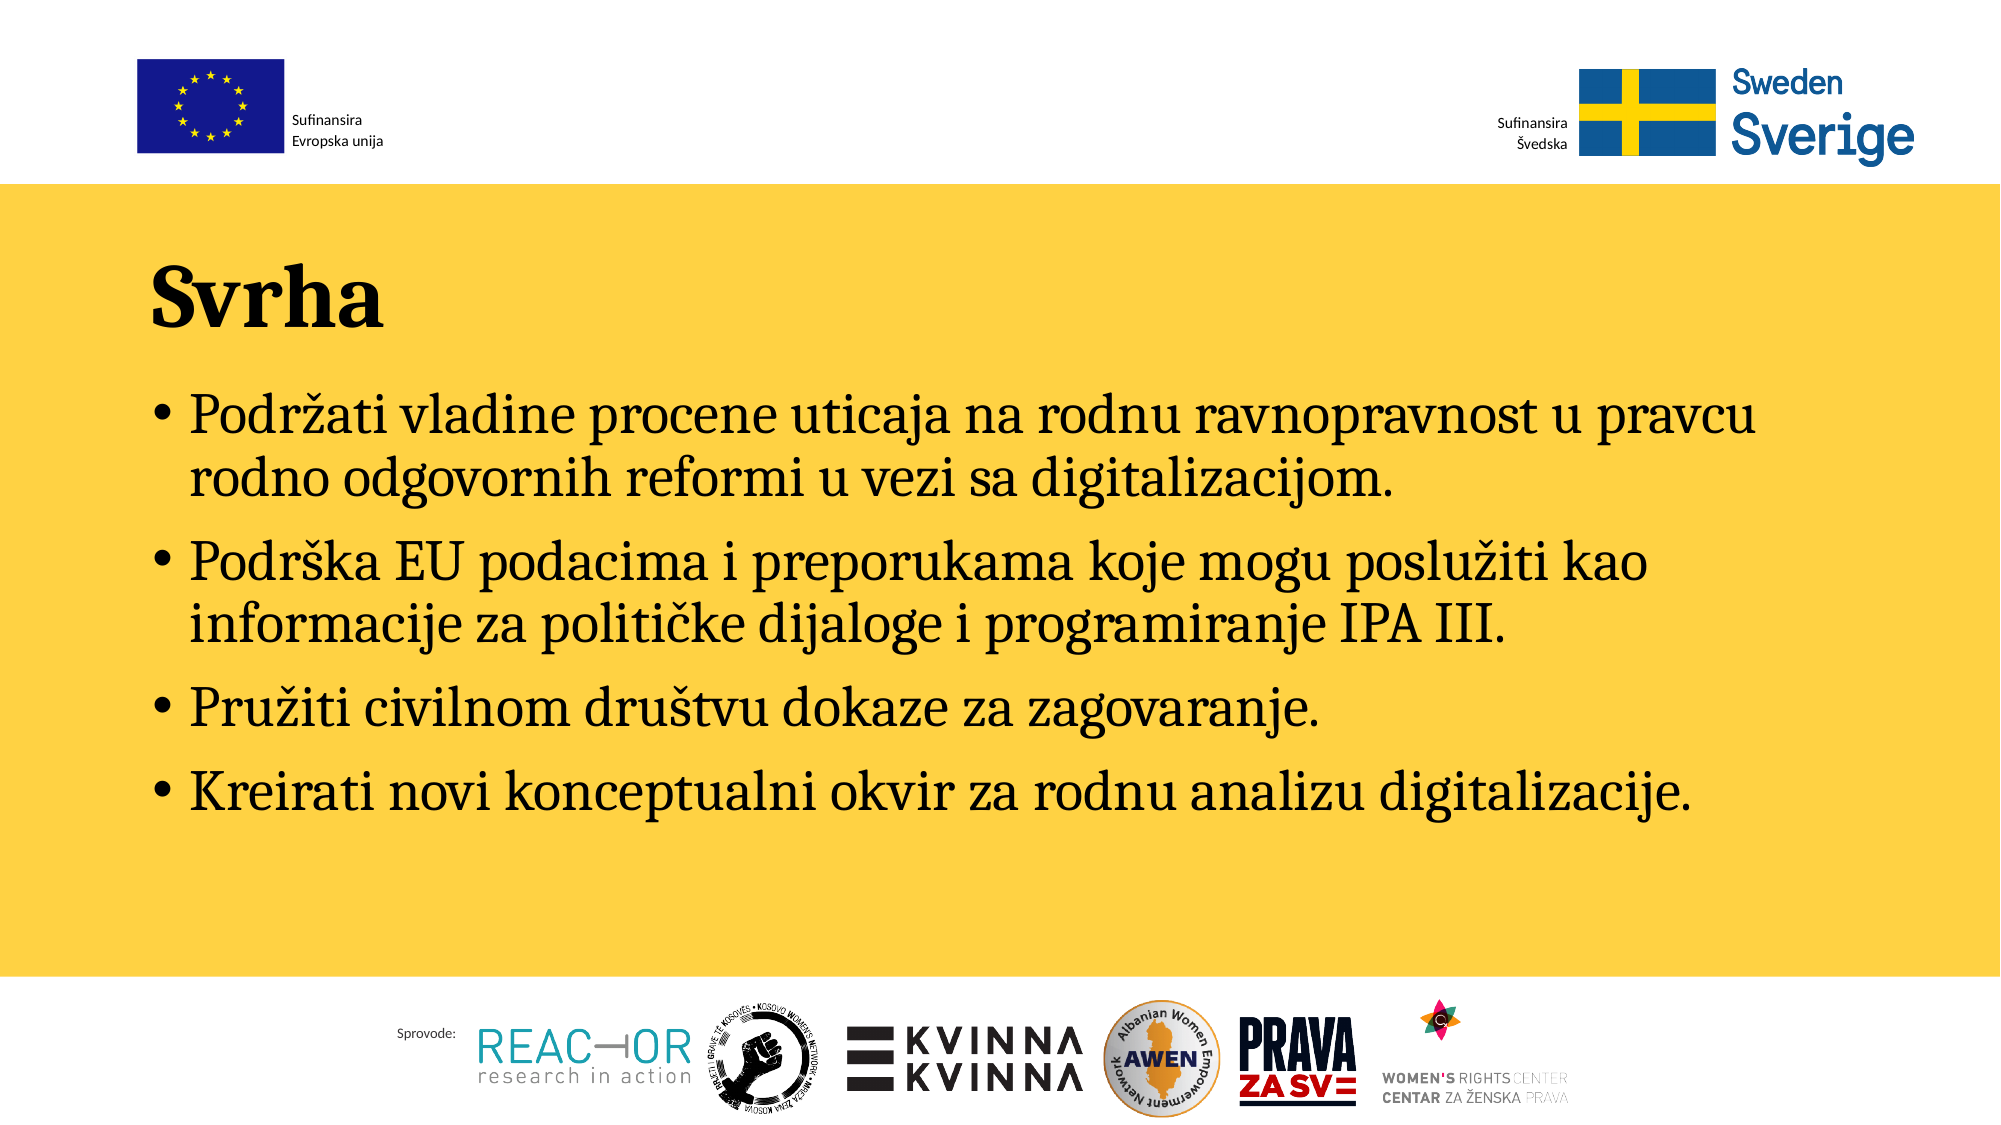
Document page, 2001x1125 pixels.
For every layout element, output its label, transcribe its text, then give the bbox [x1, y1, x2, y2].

picture [134, 56, 287, 156]
picture [1579, 68, 1914, 167]
list Podržati vladine procene uticaja na rodnu ravnopravnost u pravcu rodno odgovornih reformi u vezi sa digitalizacijom. Podrška EU podacima i preporukama koje mogu poslužiti kao informacije za političke dijaloge i programiranje IPA III. Pružiti civilnom društvu dokaze za zagovaranje. Kreirati novi konceptualni okvir za rodnu analizu digitalizacije. [137, 375, 1863, 968]
title Svrha [137, 209, 1863, 375]
picture [476, 999, 1568, 1118]
